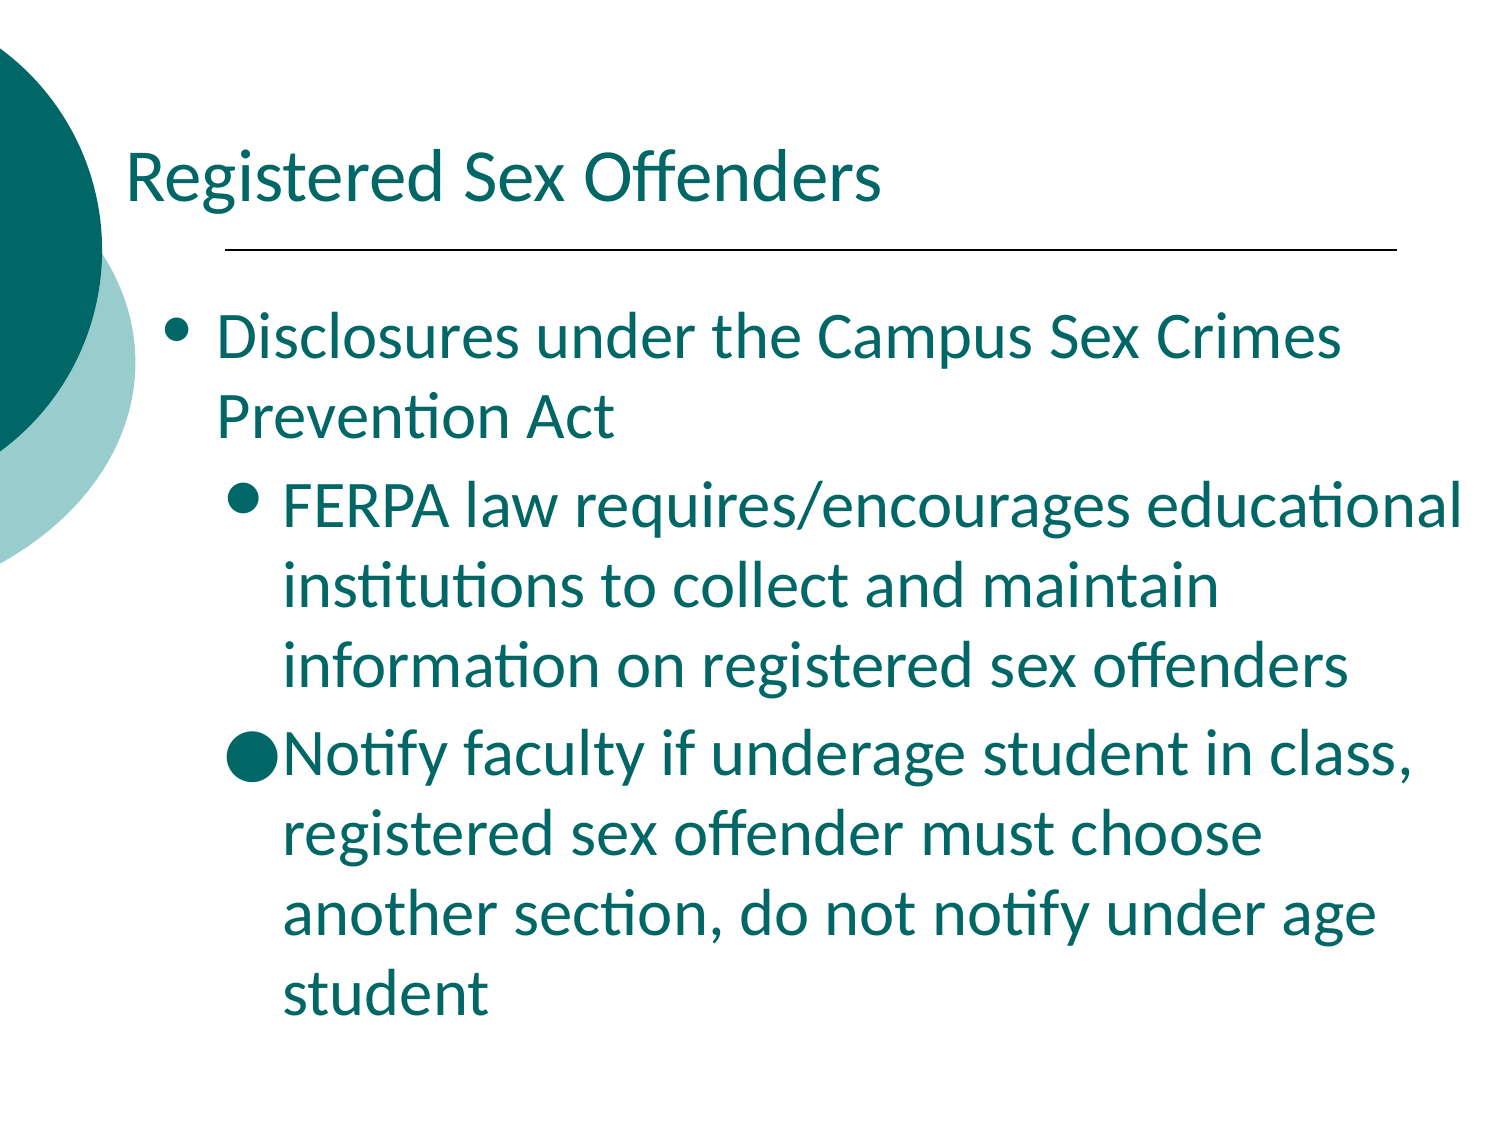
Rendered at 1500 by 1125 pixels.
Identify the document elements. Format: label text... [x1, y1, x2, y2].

title Registered Sex Offenders [110, 60, 1453, 224]
list Disclosures under the Campus Sex Crimes Prevention Act FERPA law requires/encourages educational institutions to collect and maintain information on registered sex offenders Notify faculty if underage student in class, registered sex offender must choose another section, do not notify under age student [145, 284, 1491, 944]
